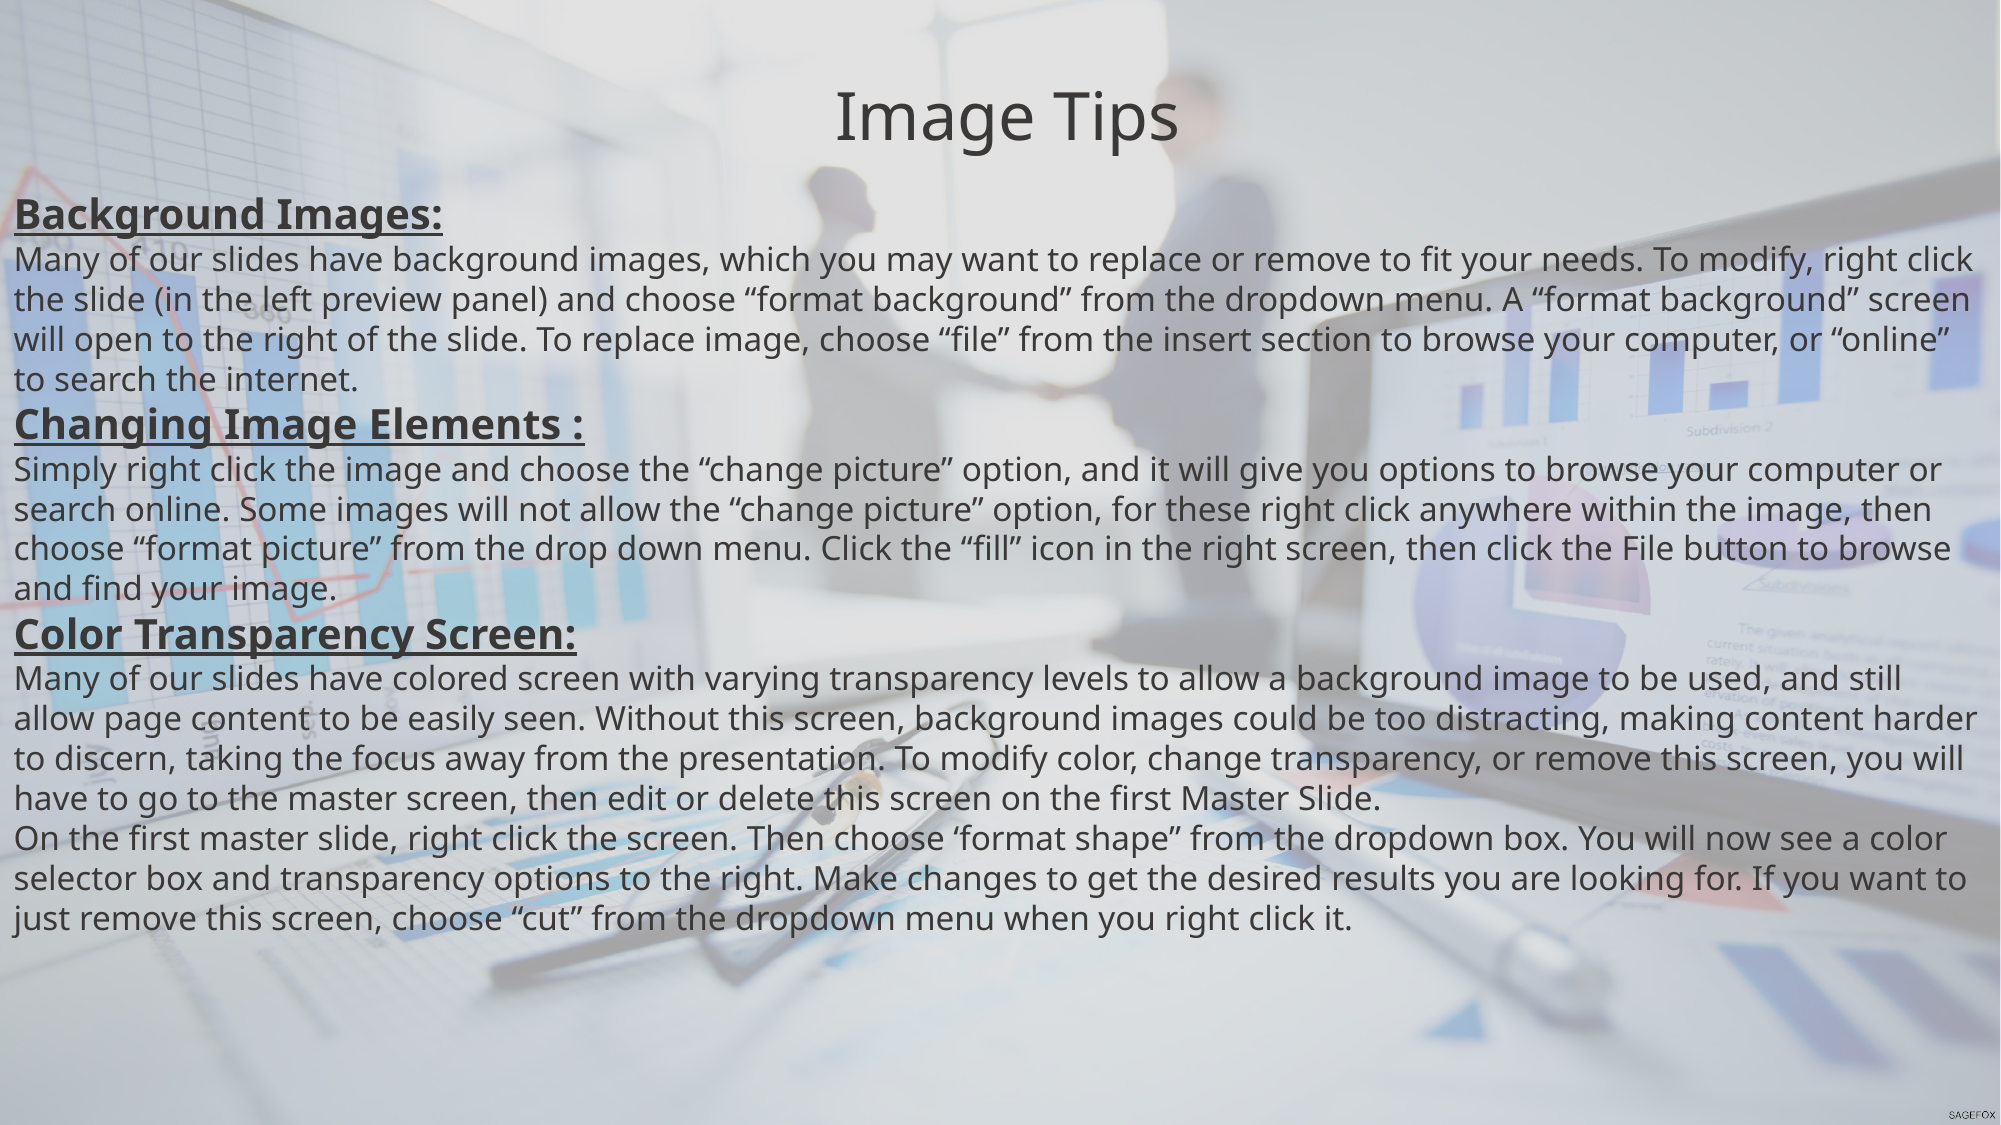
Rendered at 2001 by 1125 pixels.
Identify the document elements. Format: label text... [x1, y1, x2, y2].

title Image Tips [597, 59, 1420, 177]
text_box Background Images: Many of our slides have background images, which you may want to replace or remove to fit your needs. To modify, right click the slide (in the left preview panel) and choose “format background” from the dropdown menu. A “format background” screen will open to the right of the slide. To replace image, choose “file” from the insert section to browse your computer, or “online” to search the internet. Changing Image Elements : Simply right click the image and choose the “change picture” option, and it will give you options to browse your computer or search online. Some images will not allow the “change picture” option, for these right click anywhere within the image, then choose “format picture” from the drop down menu. Click the “fill” icon in the right screen, then click the File button to browse and find your image. Color Transparency Screen: Many of our slides have colored screen with varying transparency levels to allow a background image to be used, and still allow page content to be easily seen. Without this screen, background images could be too distracting, making content harder to discern, taking the focus away from the presentation. To modify color, change transparency, or remove this screen, you will have to go to the master screen, then edit or delete this screen on the first Master Slide. On the first master slide, right click the screen. Then choose ‘format shape” from the dropdown box. You will now see a color selector box and transparency options to the right. Make changes to get the desired results you are looking for. If you want to just remove this screen, choose “cut” from the dropdown menu when you right click it. [0, 0, 2000, 1125]
